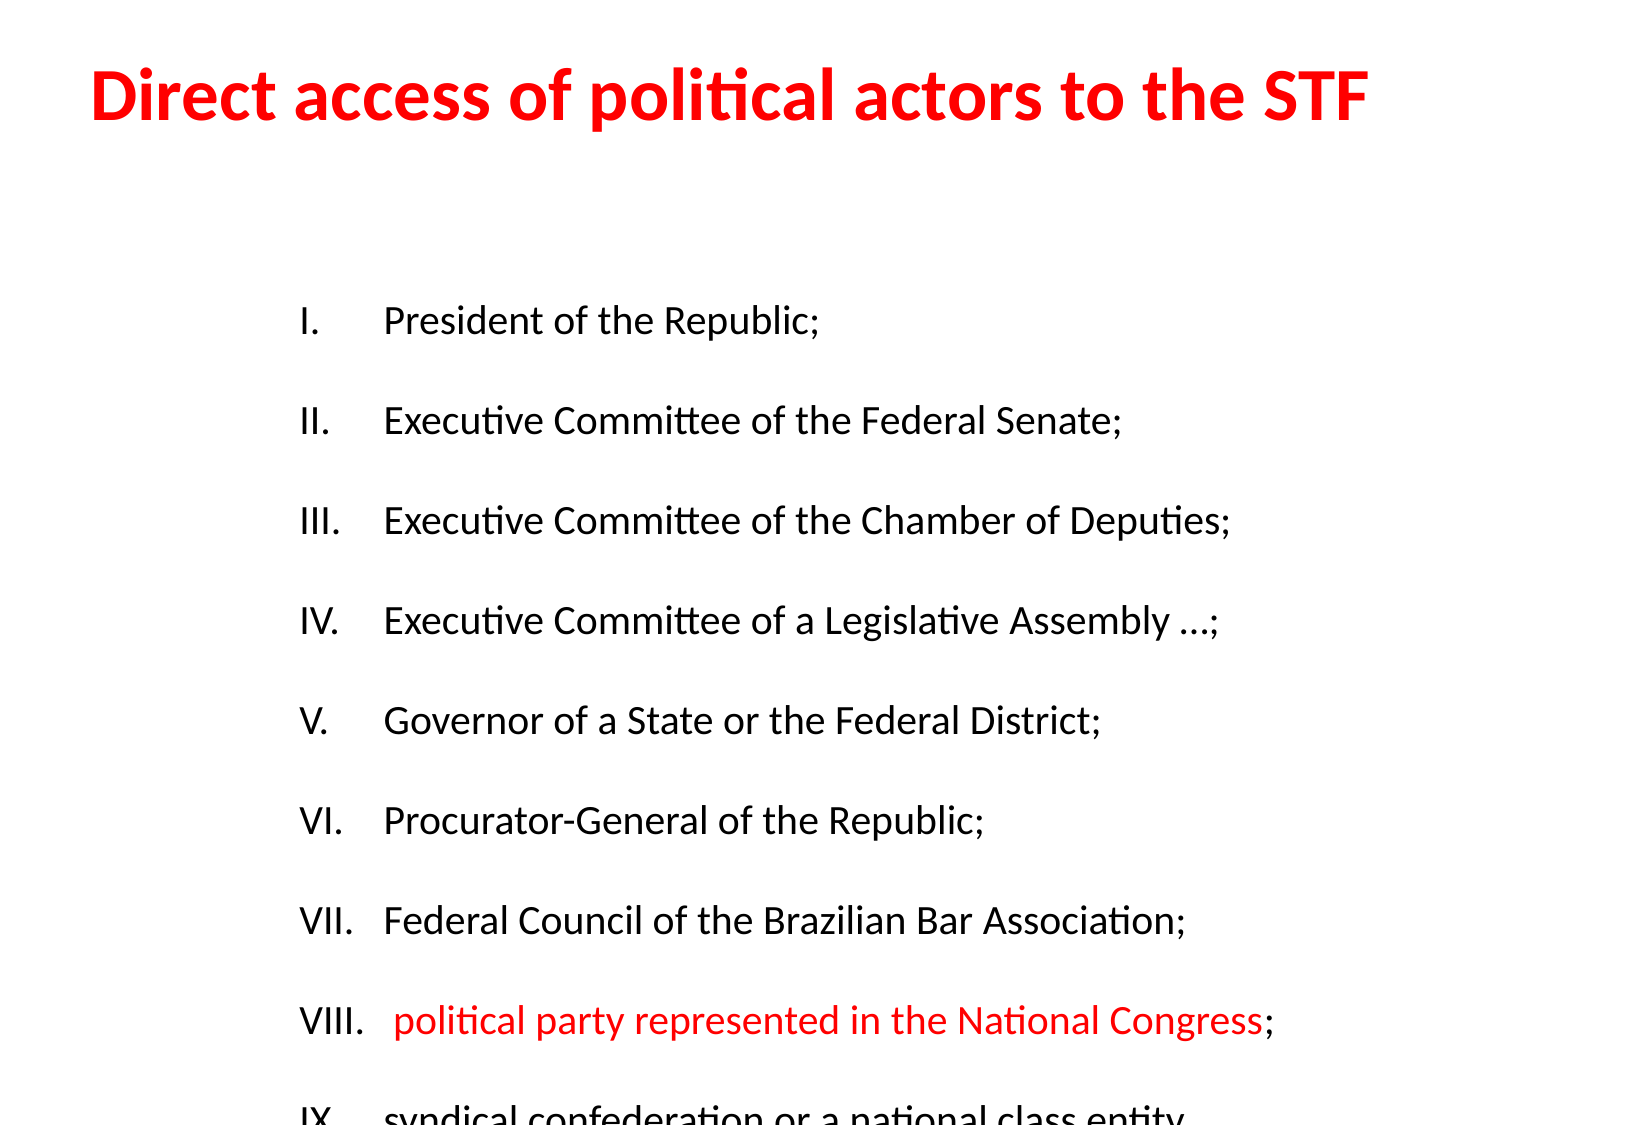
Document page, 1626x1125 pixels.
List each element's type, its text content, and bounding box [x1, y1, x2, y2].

text_box Direct access of political actors to the STF [0, 38, 1462, 144]
text_box President of the Republic; Executive Committee of the Federal Senate; Executive Committee of the Chamber of Deputies; Executive Committee of a Legislative Assembly …; Governor of a State or the Federal District; Procurator-General of the Republic; Federal Council of the Brazilian Bar Association; political party represented in the National Congress; syndical confederation or a national class entity [284, 235, 1625, 1125]
